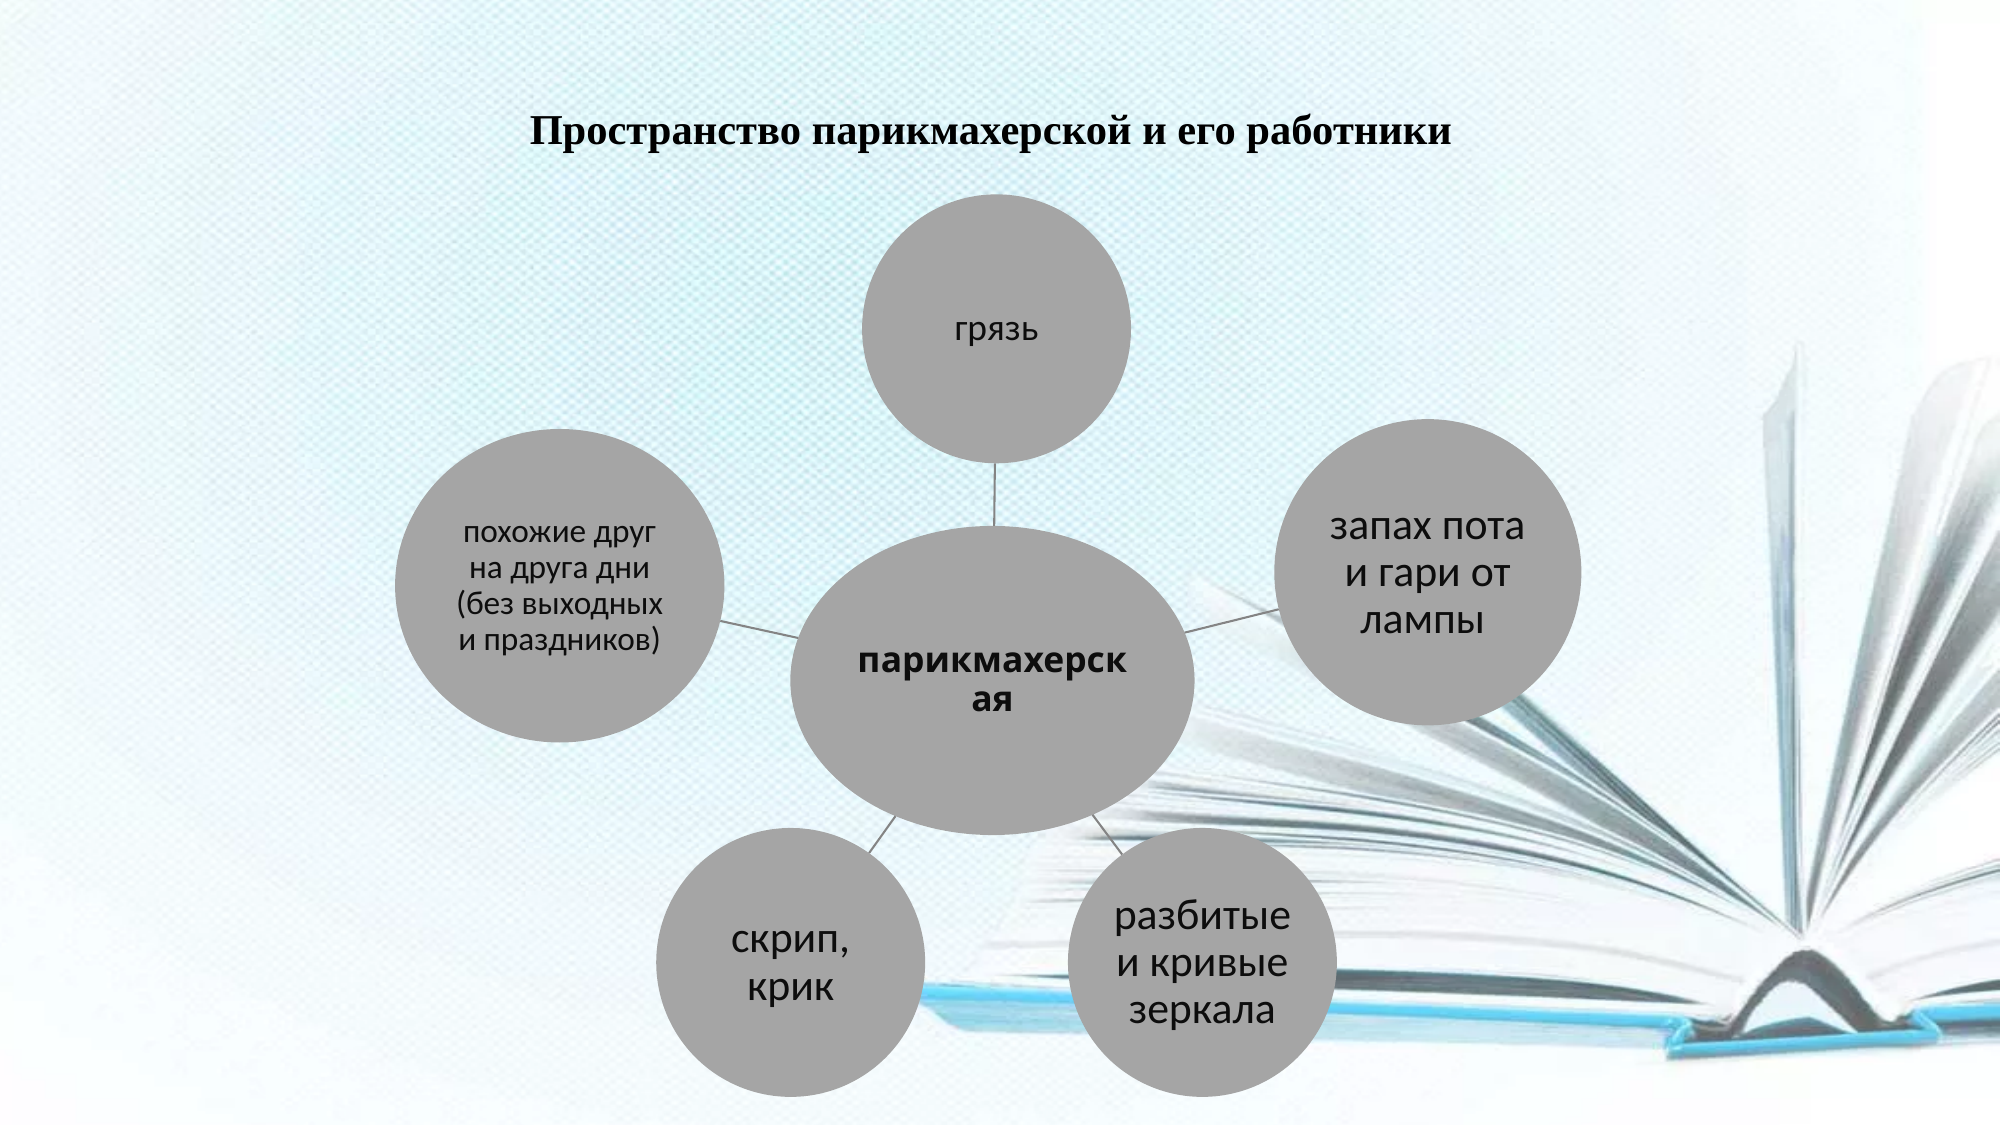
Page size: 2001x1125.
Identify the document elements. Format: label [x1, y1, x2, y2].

picture [0, 0, 2000, 1125]
text_box [273, 190, 1709, 1101]
